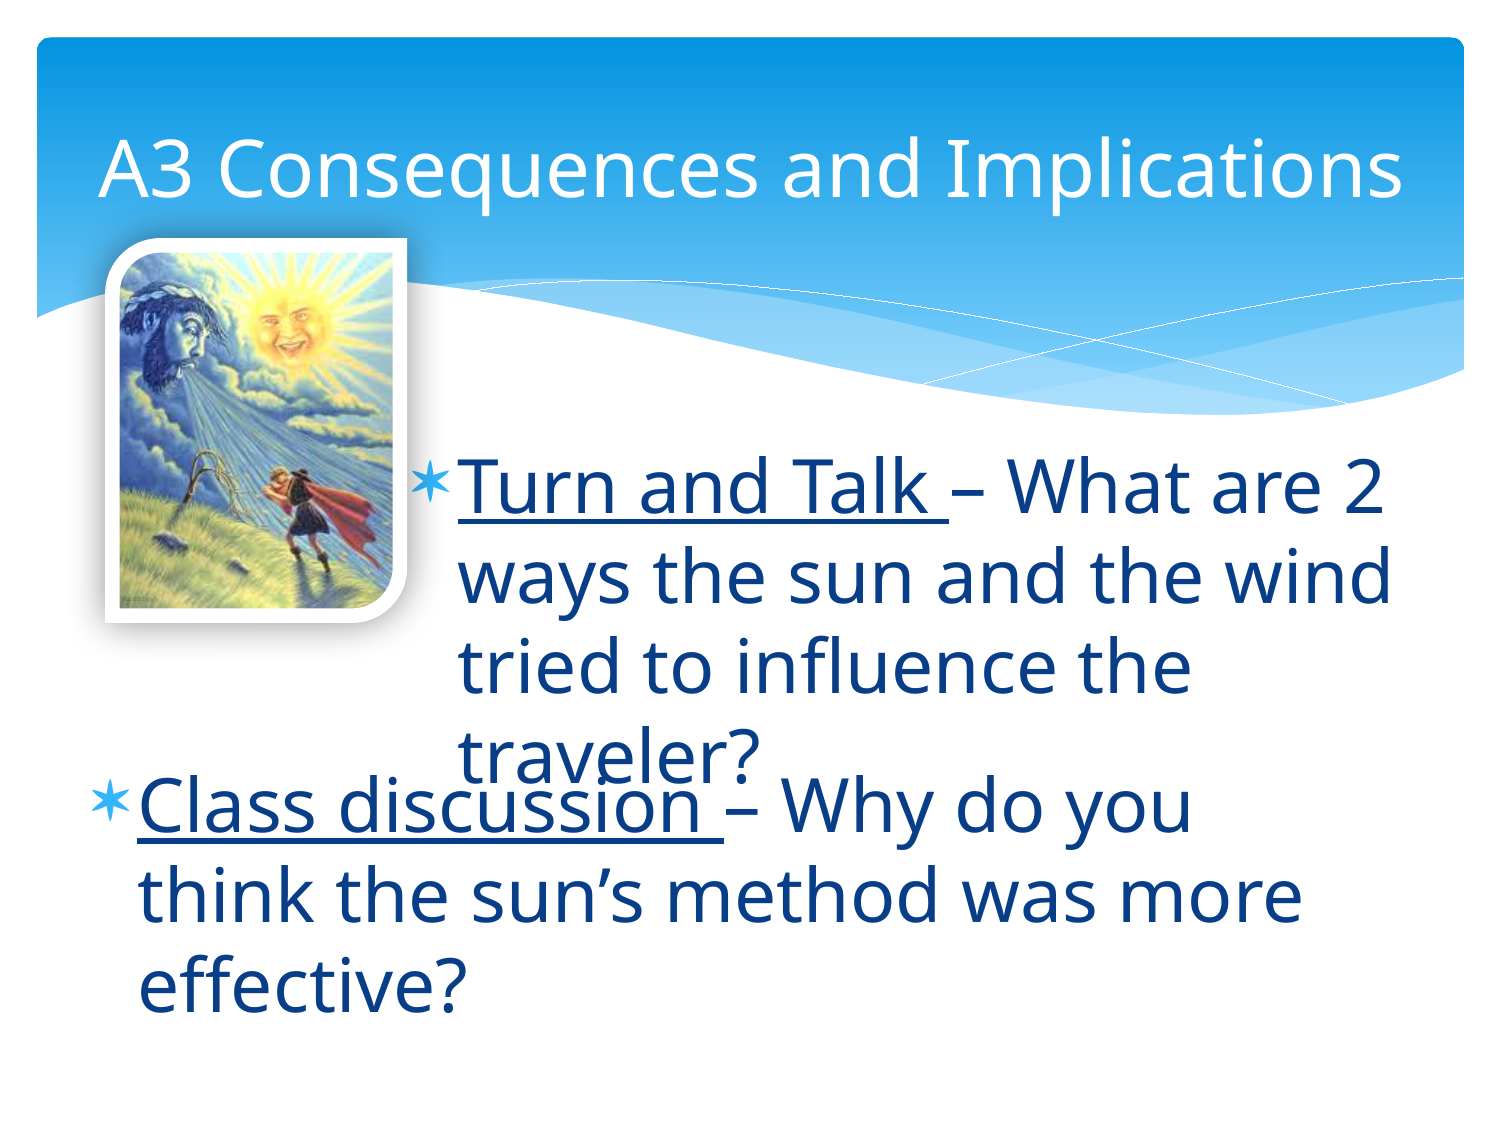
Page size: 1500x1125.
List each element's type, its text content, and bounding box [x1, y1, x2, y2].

title A3 Consequences and Implications [77, 62, 1428, 268]
picture [112, 245, 401, 616]
list Turn and Talk – What are 2 ways the sun and the wind tried to influence the traveler? [397, 430, 1500, 830]
text_box Class discussion – Why do you think the sun’s method was more effective? [77, 749, 1390, 1050]
